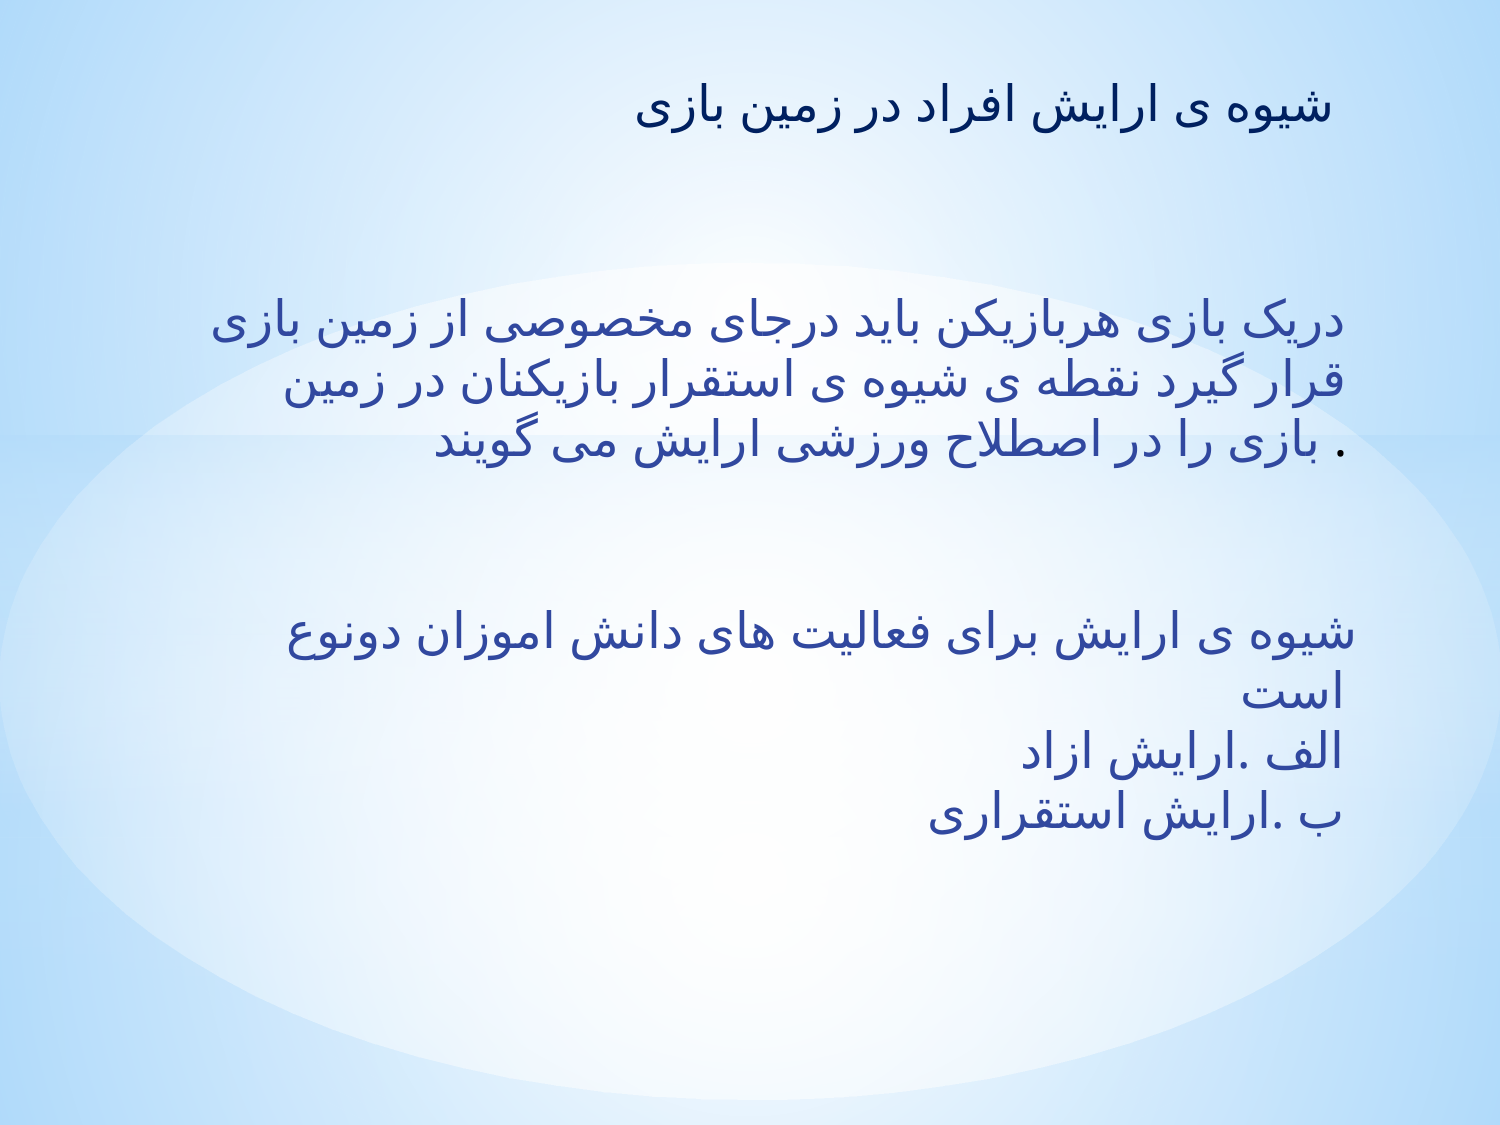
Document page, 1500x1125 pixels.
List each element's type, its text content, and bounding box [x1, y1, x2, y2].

text_box شیوه ی ارایش برای فعالیت های دانش اموزان دونوع است الف .ارایش ازاد ب .ارایش استقراری [180, 590, 1373, 846]
text_box شیوه ی ارایش افراد در زمین بازی [619, 64, 1363, 140]
text_box دریک بازی هربازیکن باید درجای مخصوصی از زمین بازی قرار گیرد نقطه ی شیوه ی استقرار بازیکنان در زمین بازی را در اصطلاح ورزشی ارایش می گویند . [180, 278, 1363, 474]
